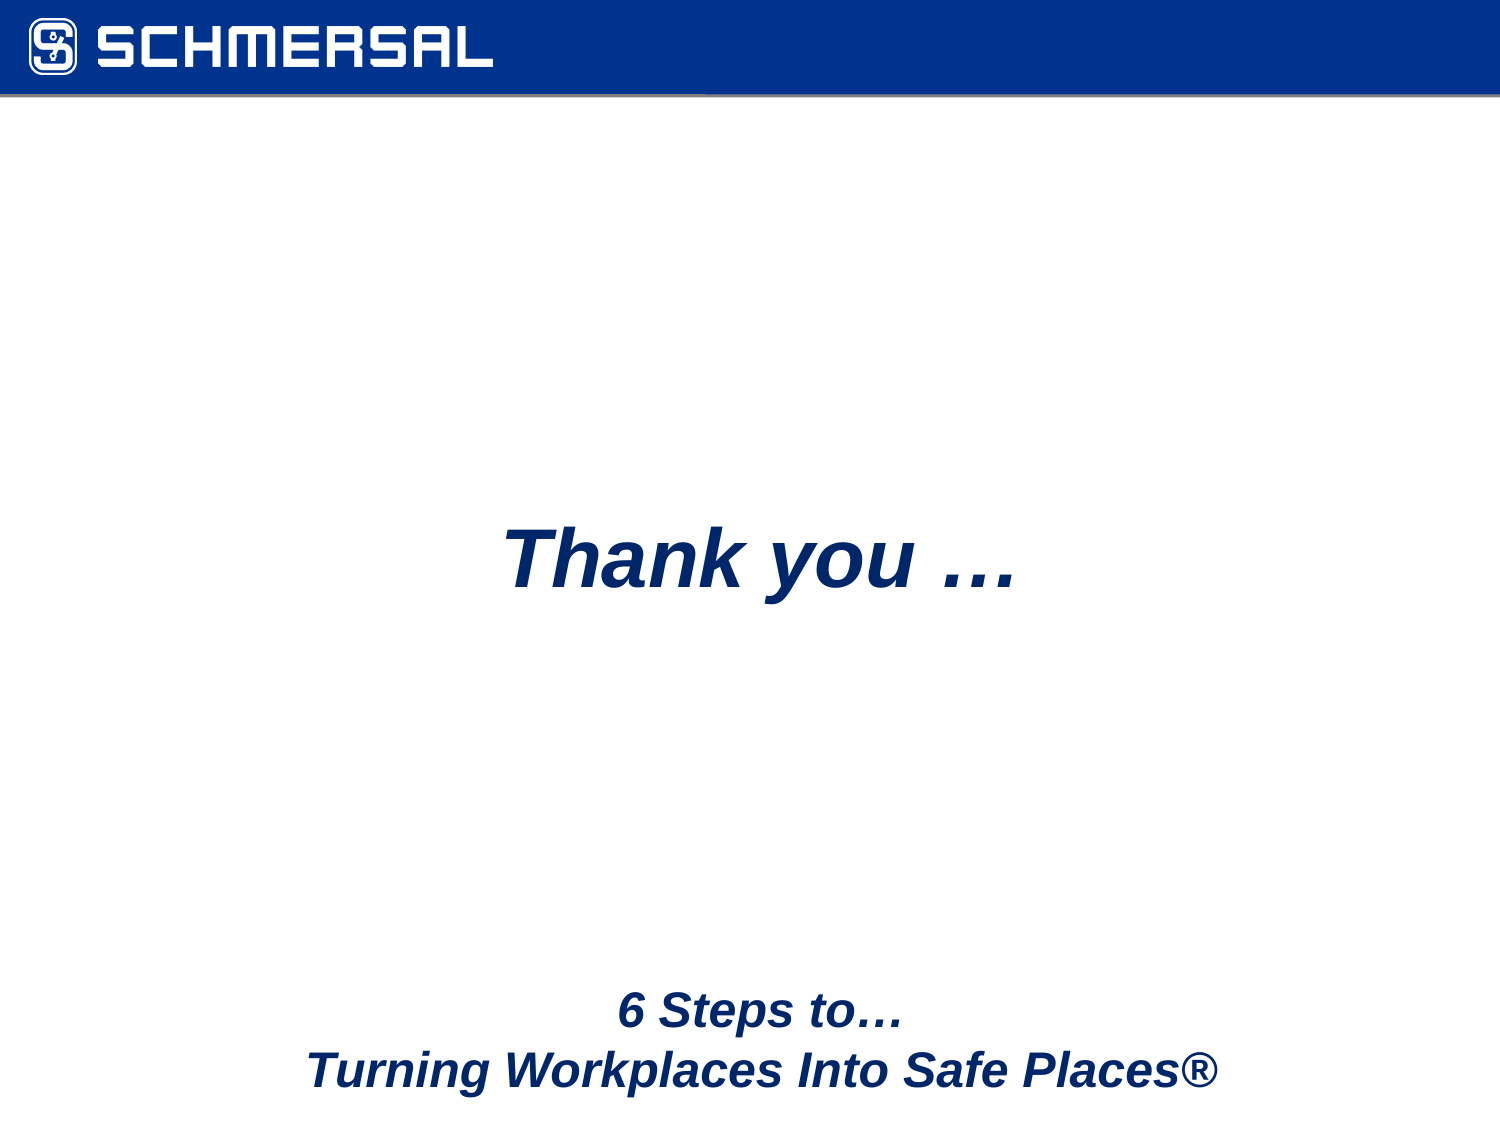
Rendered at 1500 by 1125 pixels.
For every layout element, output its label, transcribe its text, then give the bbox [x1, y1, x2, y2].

text_box Thank you … [327, 496, 1196, 612]
text_box 6 Steps to… Turning Workplaces Into Safe Places® [192, 969, 1331, 1105]
